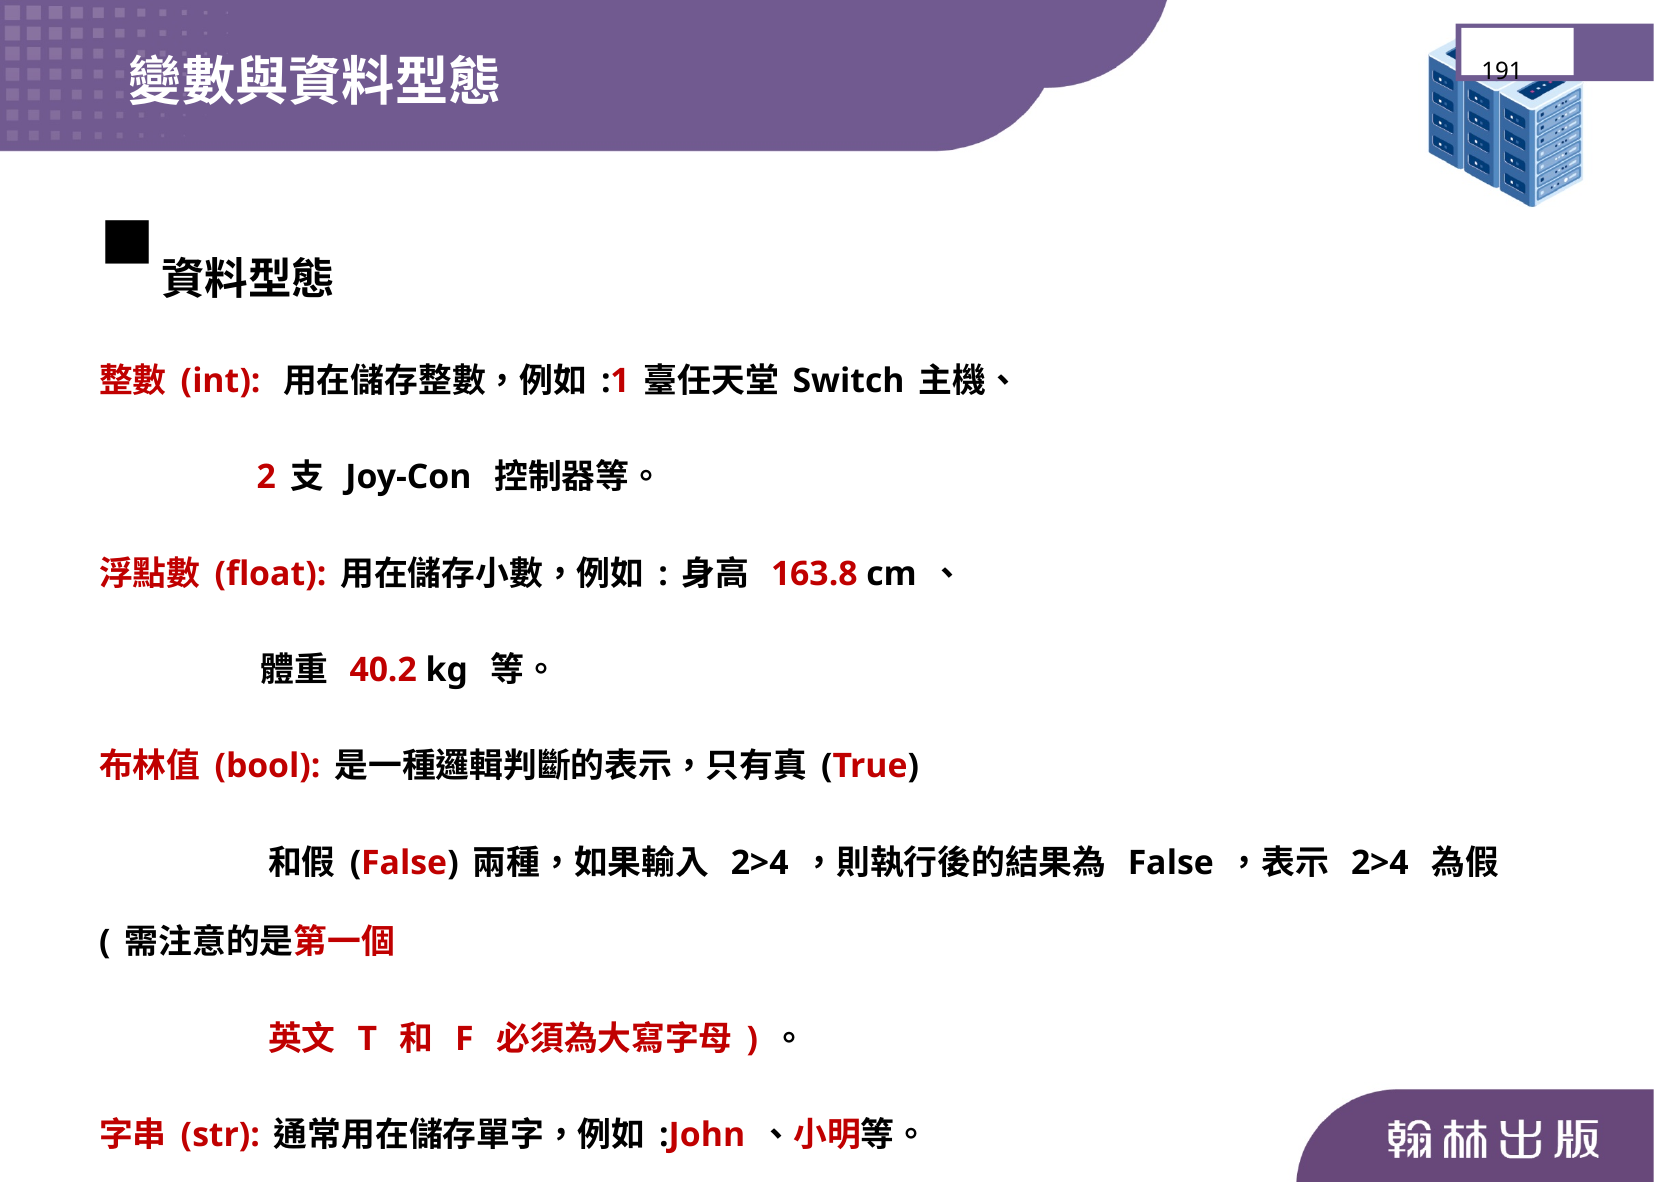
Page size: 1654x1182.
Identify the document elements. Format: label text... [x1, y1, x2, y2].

text_box 變數與資料型態 [112, 0, 1129, 172]
text_box 資料型態 整數(int): 用在儲存整數，例如:1臺任天堂Switch主機、 2支 Joy-Con 控制器等。 浮點數(float):用在儲存小數，例如:身高 163.8 cm、 體重 40.2 kg 等。 布林值(bool):是一種邏輯判斷的表示，只有真(True) 和假(False)兩種，如果輸入 2>4，則執行後的結果為 False，表示 2>4 為假 (需注意的是第一個 英文 T 和 F 必須為大寫字母)。 字串(str):通常用在儲存單字，例如:John、小明等。 [82, 192, 1560, 287]
picture [0, 0, 1654, 1182]
text_box 191 [1464, 19, 1583, 71]
